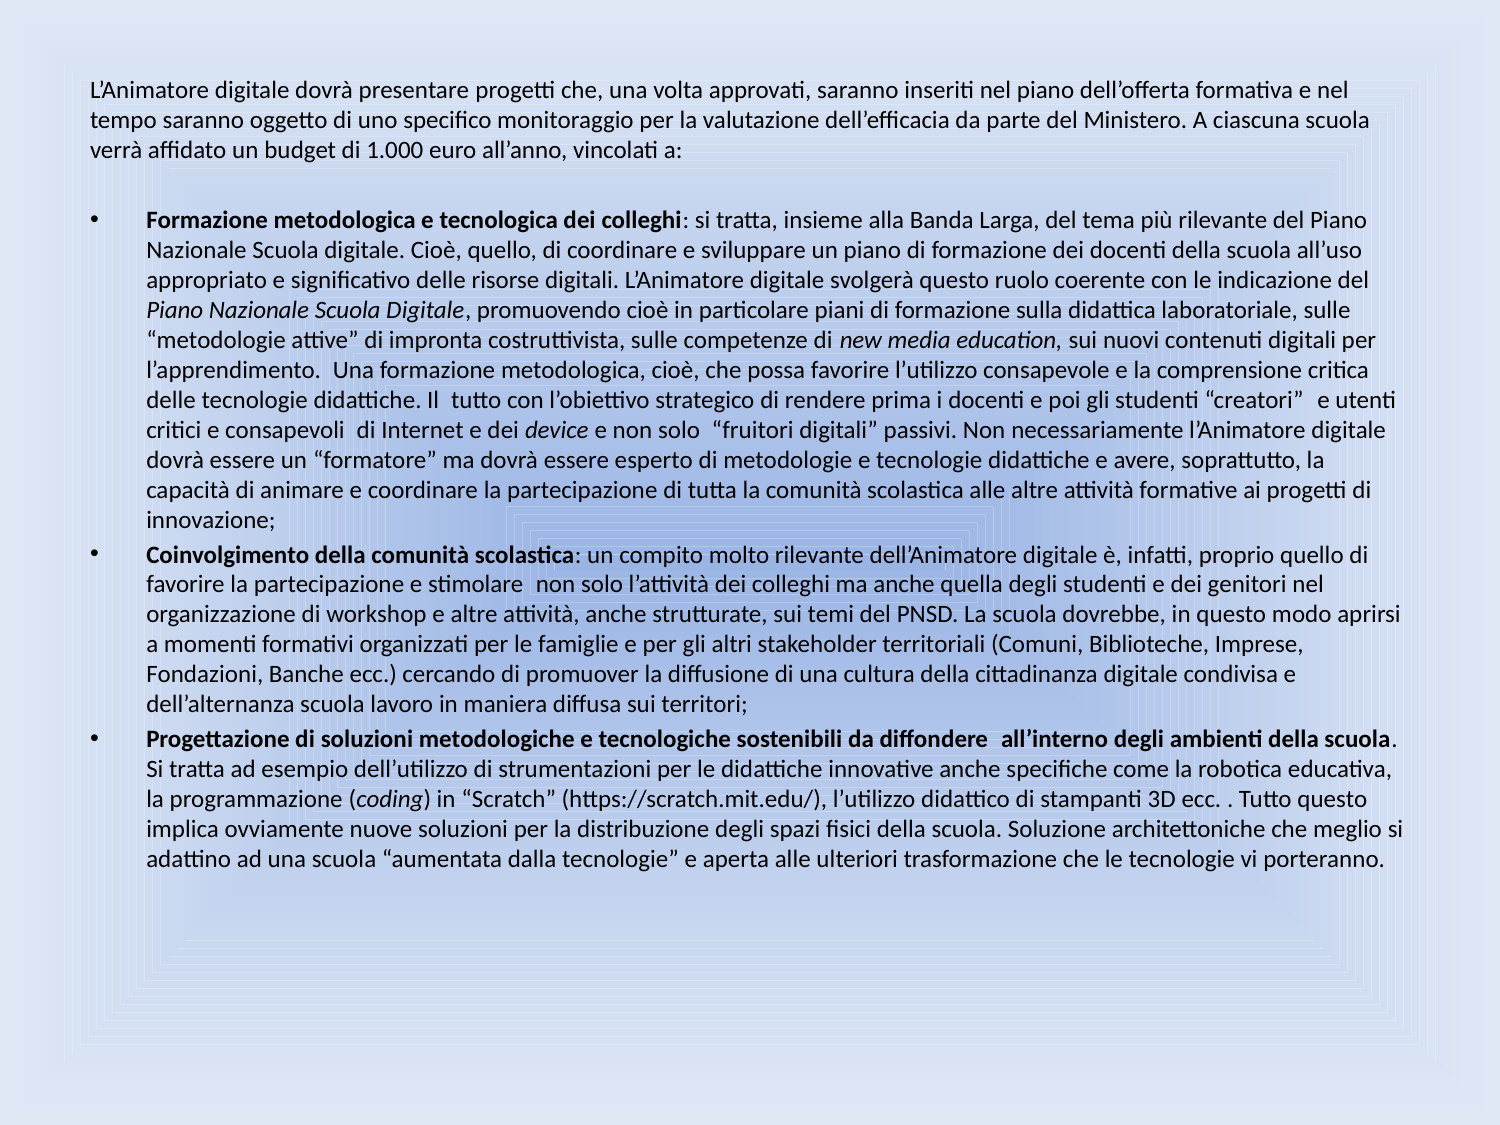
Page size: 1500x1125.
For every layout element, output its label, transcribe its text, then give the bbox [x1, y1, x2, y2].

list L’Animatore digitale dovrà presentare progetti che, una volta approvati, saranno inseriti nel piano dell’offerta formativa e nel tempo saranno oggetto di uno specifico monitoraggio per la valutazione dell’efficacia da parte del Ministero. A ciascuna scuola verrà affidato un budget di 1.000 euro all’anno, vincolati a: Formazione metodologica e tecnologica dei colleghi: si tratta, insieme alla Banda Larga, del tema più rilevante del Piano Nazionale Scuola digitale. Cioè, quello, di coordinare e sviluppare un piano di formazione dei docenti della scuola all’uso appropriato e significativo delle risorse digitali. L’Animatore digitale svolgerà questo ruolo coerente con le indicazione del Piano Nazionale Scuola Digitale, promuovendo cioè in particolare piani di formazione sulla didattica laboratoriale, sulle “metodologie attive” di impronta costruttivista, sulle competenze di new media education, sui nuovi contenuti digitali per l’apprendimento. Una formazione metodologica, cioè, che possa favorire l’utilizzo consapevole e la comprensione critica delle tecnologie didattiche. Il tutto con l’obiettivo strategico di rendere prima i docenti e poi gli studenti “creatori” e utenti critici e consapevoli di Internet e dei device e non solo “fruitori digitali” passivi. Non necessariamente l’Animatore digitale dovrà essere un “formatore” ma dovrà essere esperto di metodologie e tecnologie didattiche e avere, soprattutto, la capacità di animare e coordinare la partecipazione di tutta la comunità scolastica alle altre attività formative ai progetti di innovazione; Coinvolgimento della comunità scolastica: un compito molto rilevante dell’Animatore digitale è, infatti, proprio quello di favorire la partecipazione e stimolare non solo l’attività dei colleghi ma anche quella degli studenti e dei genitori nel organizzazione di workshop e altre attività, anche strutturate, sui temi del PNSD. La scuola dovrebbe, in questo modo aprirsi a momenti formativi organizzati per le famiglie e per gli altri stakeholder territoriali (Comuni, Biblioteche, Imprese, Fondazioni, Banche ecc.) cercando di promuover la diffusione di una cultura della cittadinanza digitale condivisa e dell’alternanza scuola lavoro in maniera diffusa sui territori; Progettazione di soluzioni metodologiche e tecnologiche sostenibili da diffondere all’interno degli ambienti della scuola. Si tratta ad esempio dell’utilizzo di strumentazioni per le didattiche innovative anche specifiche come la robotica educativa, la programmazione (coding) in “Scratch” (https://scratch.mit.edu/), l’utilizzo didattico di stampanti 3D ecc. . Tutto questo implica ovviamente nuove soluzioni per la distribuzione degli spazi fisici della scuola. Soluzione architettoniche che meglio si adattino ad una scuola “aumentata dalla tecnologie” e aperta alle ulteriori trasformazione che le tecnologie vi porteranno. [75, 66, 1425, 1059]
